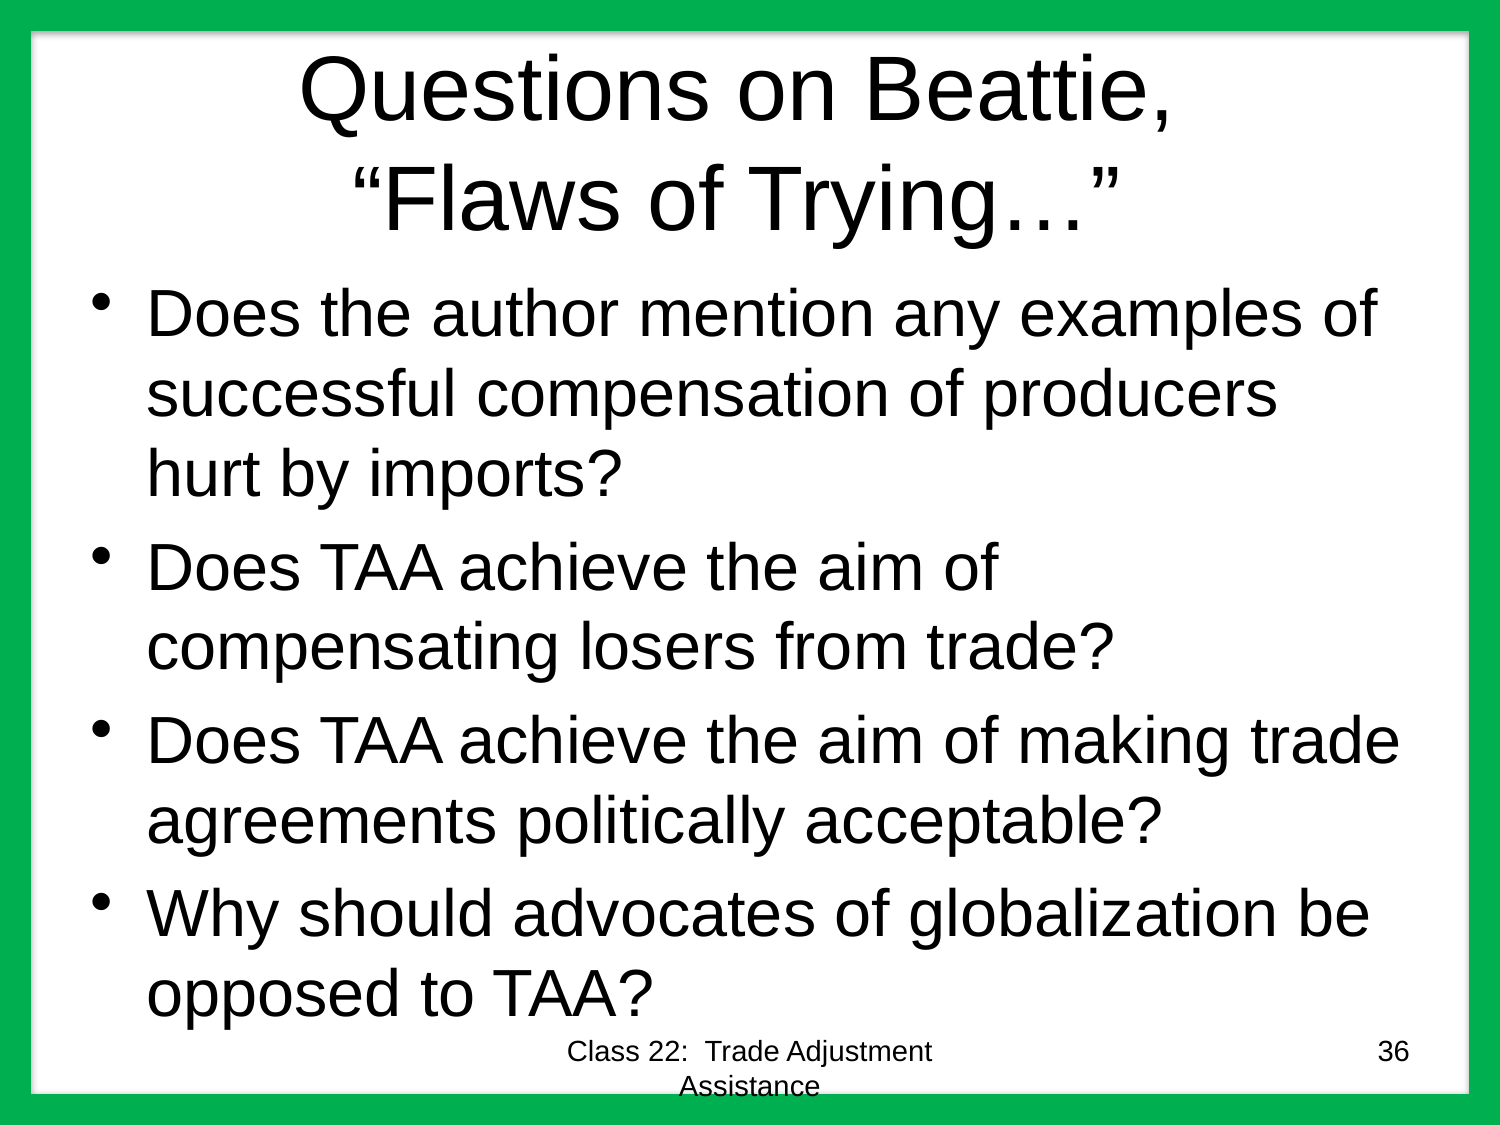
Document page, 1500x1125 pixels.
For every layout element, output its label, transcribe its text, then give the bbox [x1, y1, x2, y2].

text_box [0, 0, 1500, 1125]
slide_number 36 [1074, 1024, 1426, 1103]
footer Class 22: Trade Adjustment Assistance [512, 1024, 988, 1103]
